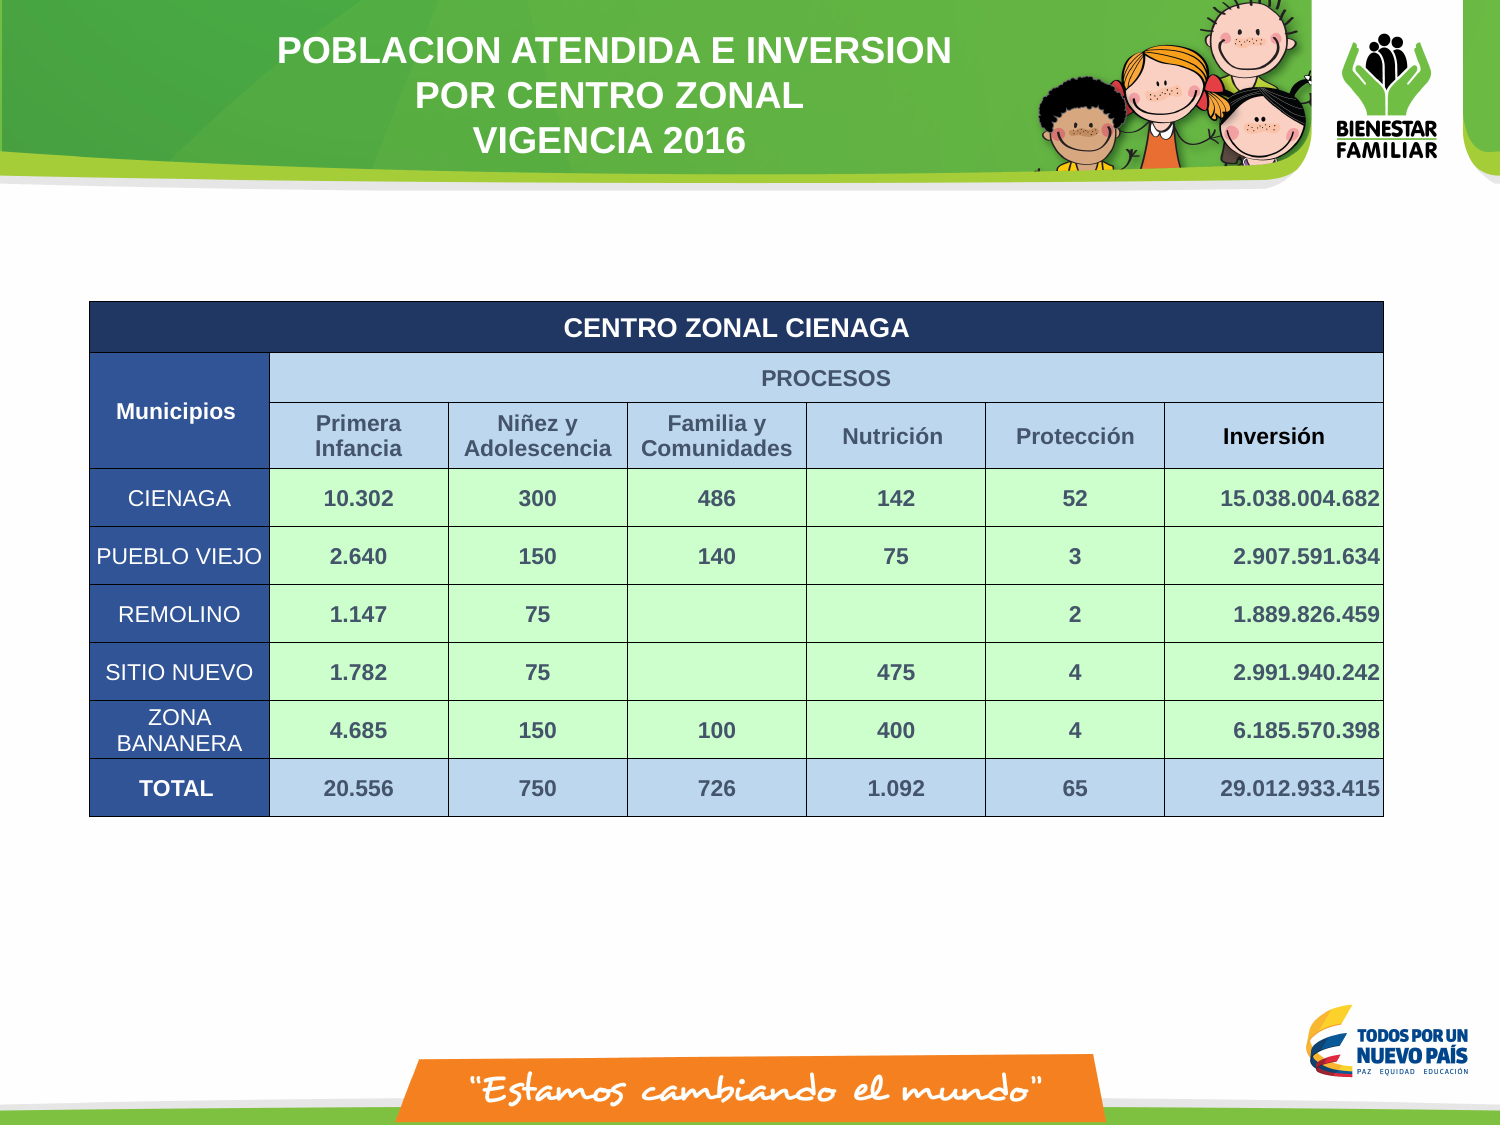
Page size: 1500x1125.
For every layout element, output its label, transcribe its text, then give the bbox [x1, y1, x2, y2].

table_cell 300 [449, 469, 627, 526]
table_cell ZONA BANANERA [90, 701, 269, 758]
table_cell [807, 585, 985, 642]
table_cell CIENAGA [90, 469, 269, 526]
table_header CENTRO ZONAL CIENAGA [90, 302, 1383, 352]
table_cell 52 [986, 469, 1164, 526]
table_cell 400 [807, 701, 985, 758]
table_cell 29.012.933.415 [1165, 759, 1383, 816]
table_cell REMOLINO [90, 585, 269, 642]
table_cell Inversión [1165, 403, 1383, 468]
picture [0, 0, 1500, 1125]
table_cell Protección [986, 403, 1164, 468]
table_cell 65 [986, 759, 1164, 816]
table_cell 4 [986, 701, 1164, 758]
table_cell TOTAL [90, 759, 269, 816]
table_cell 10.302 [270, 469, 448, 526]
text_box POBLACION ATENDIDA E INVERSION POR CENTRO ZONAL VIGENCIA 2016 [239, 19, 990, 169]
table_cell 4 [986, 643, 1164, 700]
table_cell PUEBLO VIEJO [90, 527, 269, 584]
table_cell 150 [449, 701, 627, 758]
table_cell Primera Infancia [270, 403, 448, 468]
table_cell 140 [628, 527, 806, 584]
table_cell Nutrición [807, 403, 985, 468]
table_cell PROCESOS [270, 353, 1383, 402]
table_cell 142 [807, 469, 985, 526]
table_cell 75 [449, 585, 627, 642]
table_cell 150 [449, 527, 627, 584]
table_cell 1.092 [807, 759, 985, 816]
table_cell 20.556 [270, 759, 448, 816]
table_cell [628, 643, 806, 700]
table_cell Niñez y Adolescencia [449, 403, 627, 468]
table_cell 100 [628, 701, 806, 758]
table_cell 1.889.826.459 [1165, 585, 1383, 642]
table_cell 2.991.940.242 [1165, 643, 1383, 700]
table_cell 475 [807, 643, 985, 700]
table_cell 486 [628, 469, 806, 526]
table_cell 726 [628, 759, 806, 816]
table_cell Municipios [90, 353, 269, 468]
table_cell 2.907.591.634 [1165, 527, 1383, 584]
table_cell 75 [807, 527, 985, 584]
table_cell 15.038.004.682 [1165, 469, 1383, 526]
table_cell 3 [986, 527, 1164, 584]
table_cell 2 [986, 585, 1164, 642]
table_cell 750 [449, 759, 627, 816]
table_cell 75 [449, 643, 627, 700]
table_cell [628, 585, 806, 642]
table_cell 2.640 [270, 527, 448, 584]
table_cell 6.185.570.398 [1165, 701, 1383, 758]
table_cell SITIO NUEVO [90, 643, 269, 700]
table_cell 1.147 [270, 585, 448, 642]
table_cell 1.782 [270, 643, 448, 700]
table_cell 4.685 [270, 701, 448, 758]
table_cell Familia y Comunidades [628, 403, 806, 468]
